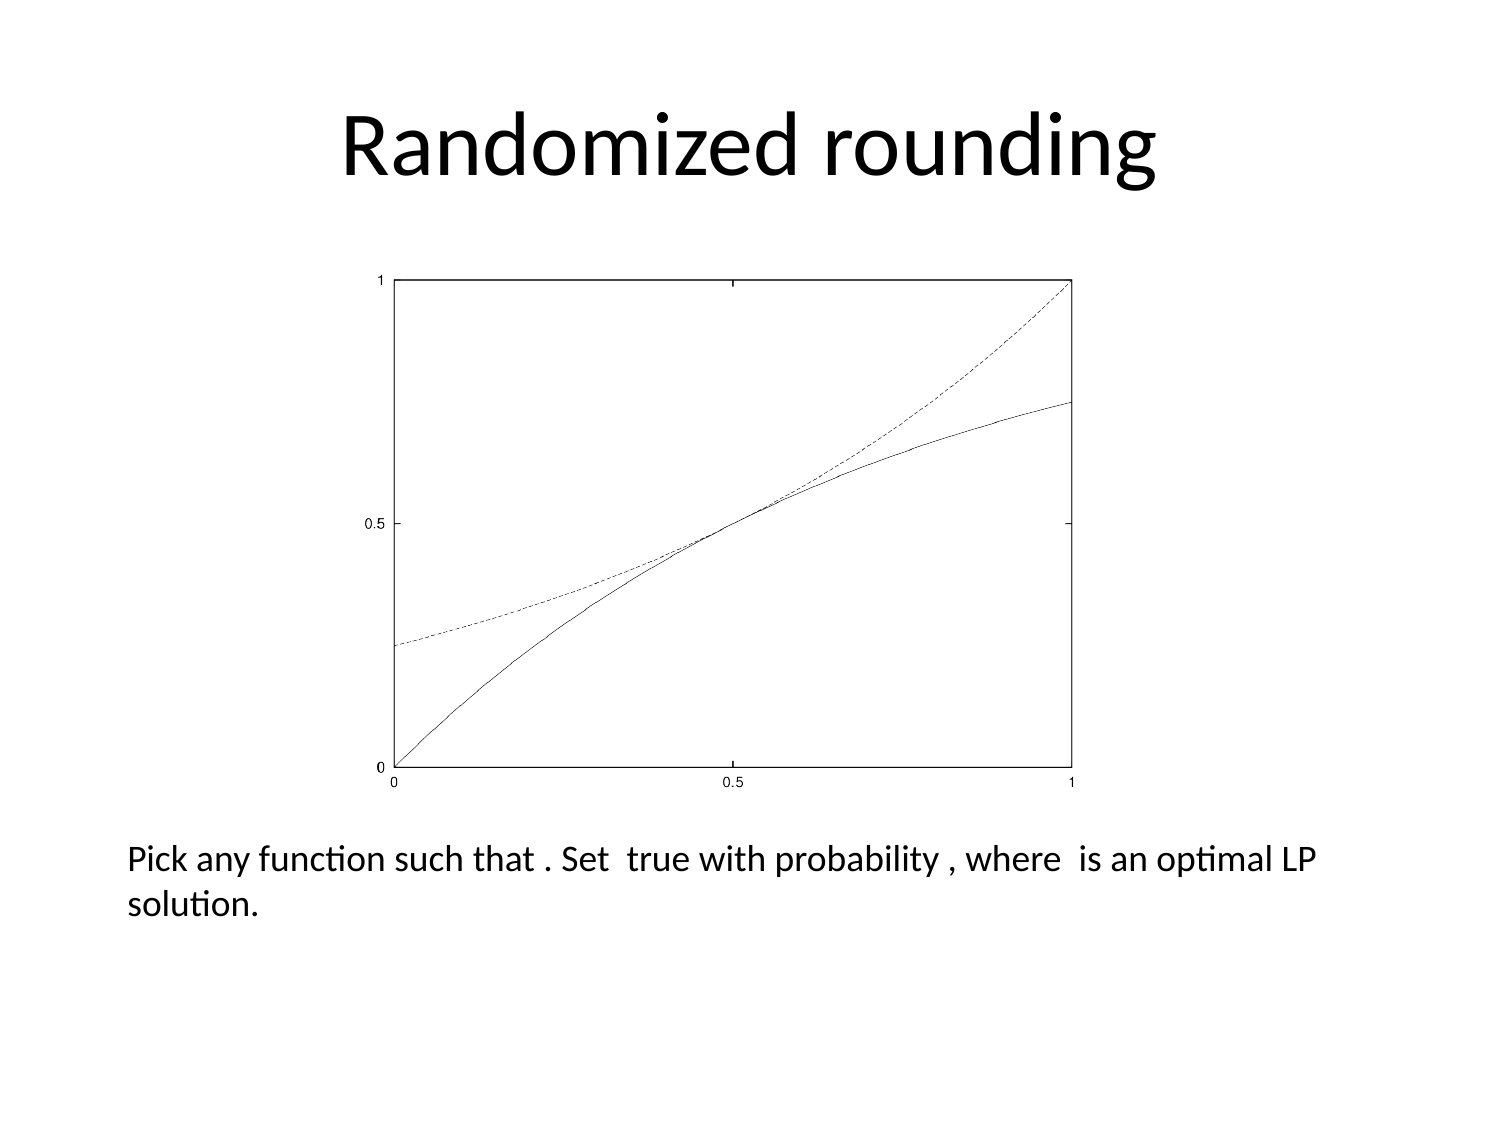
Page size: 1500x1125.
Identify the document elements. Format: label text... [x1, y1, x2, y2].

title Randomized rounding [75, 45, 1425, 233]
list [324, 262, 1088, 797]
